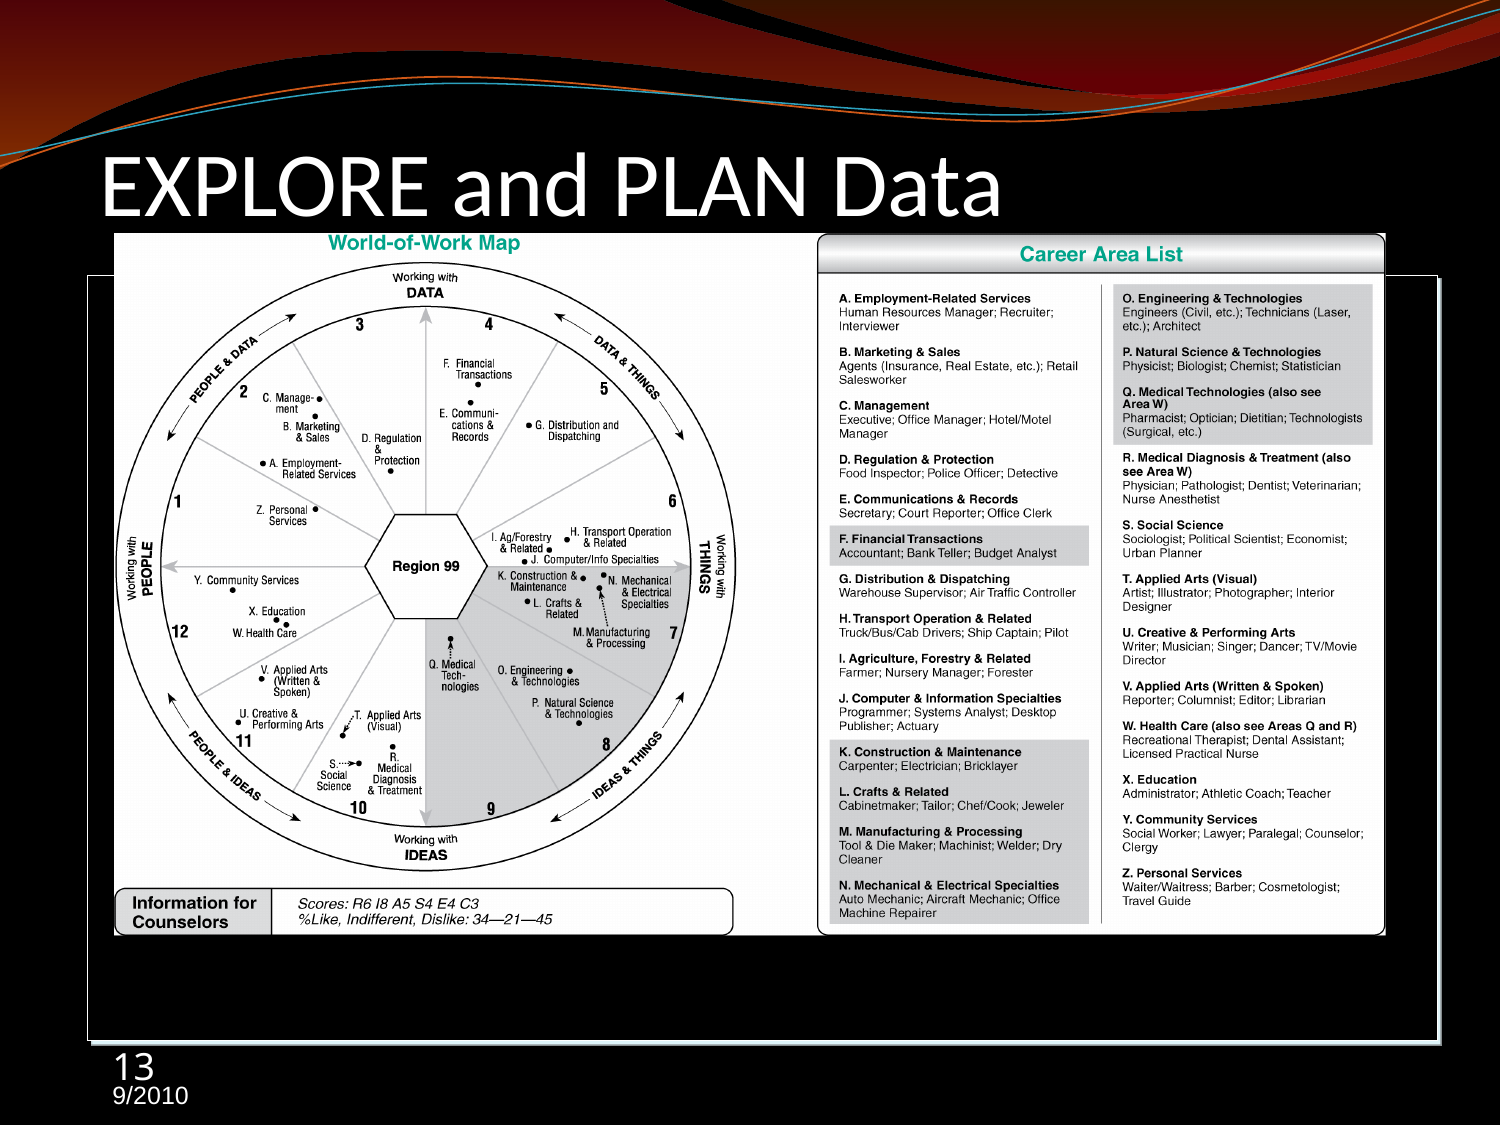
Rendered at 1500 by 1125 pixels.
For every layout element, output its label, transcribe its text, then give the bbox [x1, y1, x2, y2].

picture [114, 233, 1386, 936]
title EXPLORE and PLAN Data [99, 125, 1500, 313]
text_box [87, 275, 1437, 1041]
text_box 13 9/2010 [112, 1067, 296, 1109]
